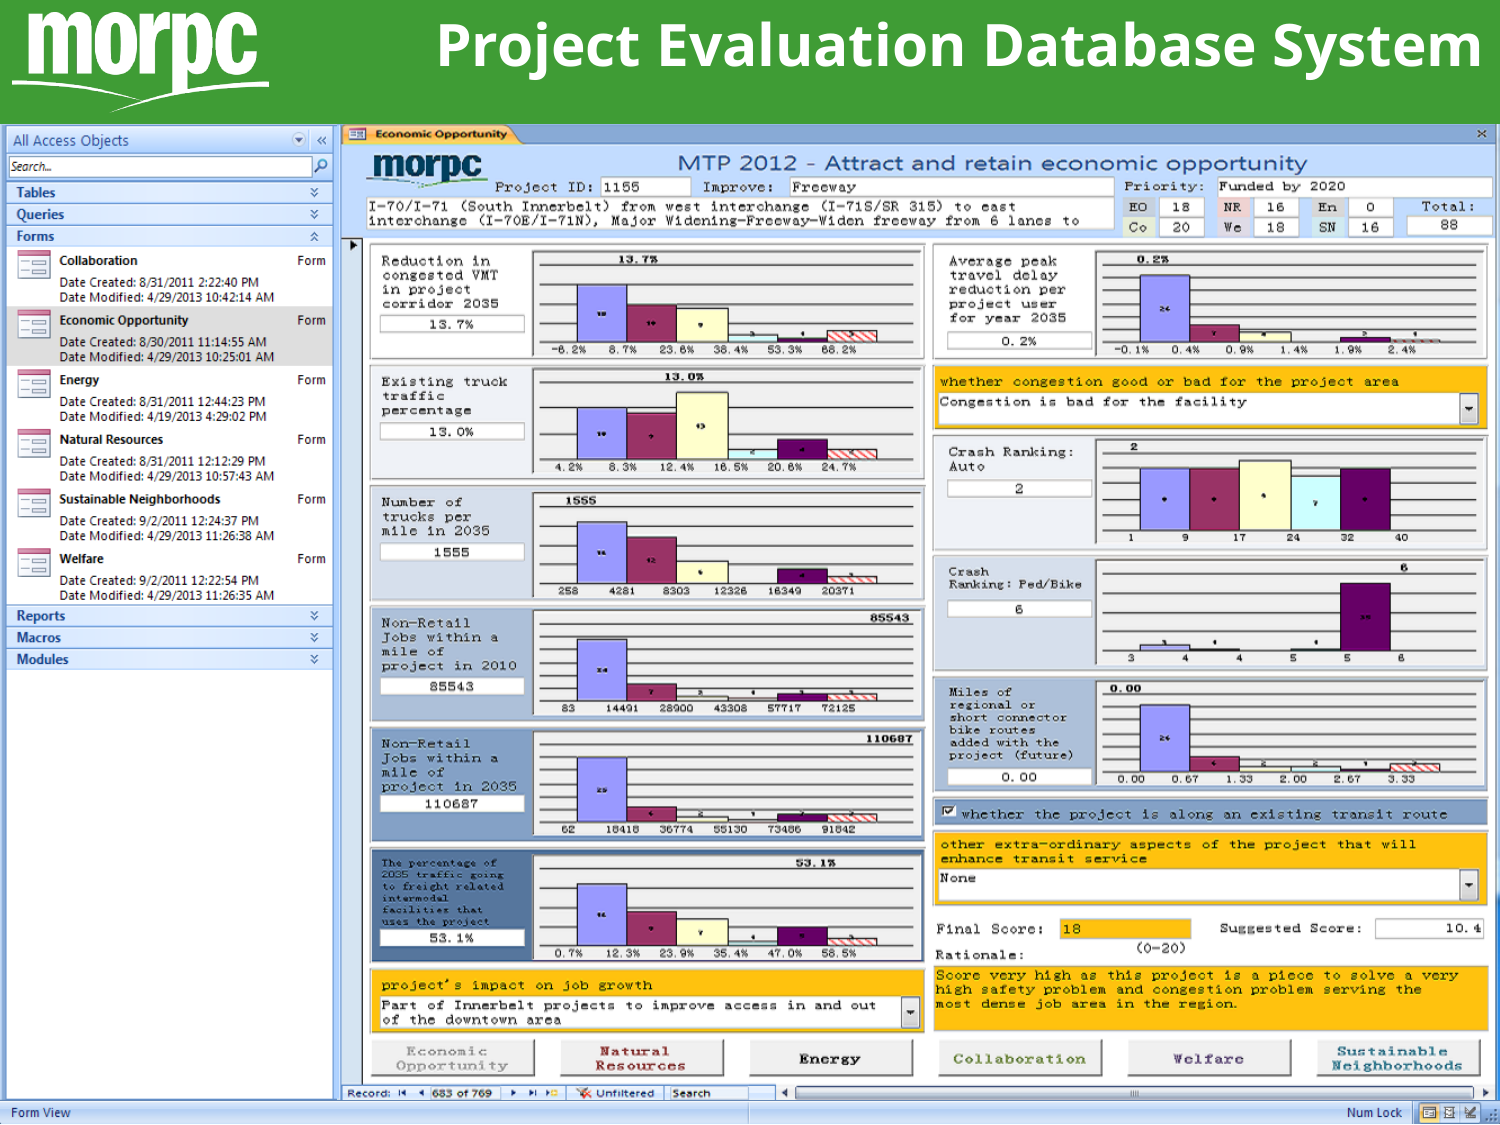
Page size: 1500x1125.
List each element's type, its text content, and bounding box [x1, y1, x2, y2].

picture [12, 12, 269, 113]
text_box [0, 124, 1500, 1124]
text_box Project Evaluation Database System [275, 0, 1500, 123]
